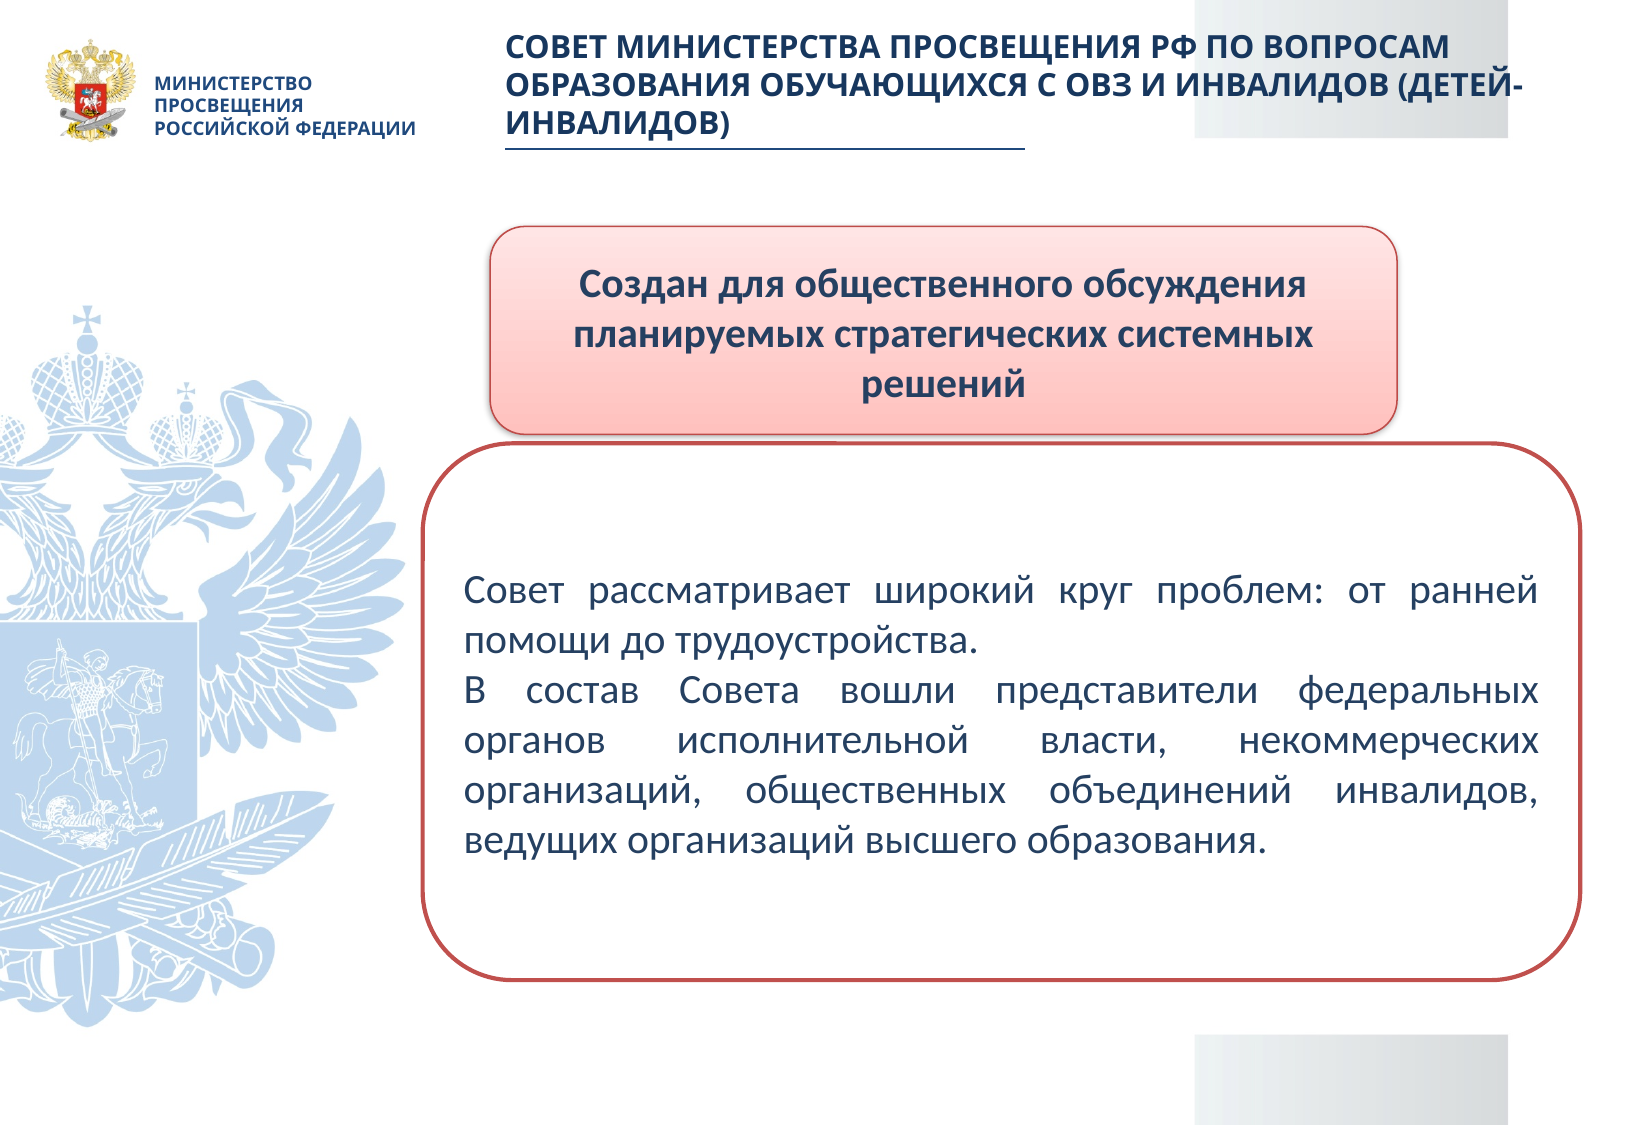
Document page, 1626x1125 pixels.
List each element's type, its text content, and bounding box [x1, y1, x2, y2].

text_box СОВЕТ МИНИСТЕРСТВА ПРОСВЕЩЕНИЯ РФ ПО ВОПРОСАМ ОБРАЗОВАНИЯ ОБУЧАЮЩИХСЯ С ОВЗ И ИНВАЛИДОВ (ДЕТЕЙ-ИНВАЛИДОВ) [490, 19, 1557, 149]
picture [150, 64, 388, 150]
picture [0, 0, 1626, 1125]
text_box МИНИСТЕРСТВО ПРОСВЕЩЕНИЯ РОССИЙСКОЙ ФЕДЕРАЦИИ [139, 0, 470, 227]
text_box Создан для общественного обсуждения планируемых стратегических системных решений [489, 225, 1398, 436]
text_box Совет рассматривает широкий круг проблем: от ранней помощи до трудоустройства. В состав Совета вошли представители федеральных органов исполнительной власти, некоммерческих организаций, общественных объединений инвалидов, ведущих организаций высшего образования. [420, 441, 1583, 983]
